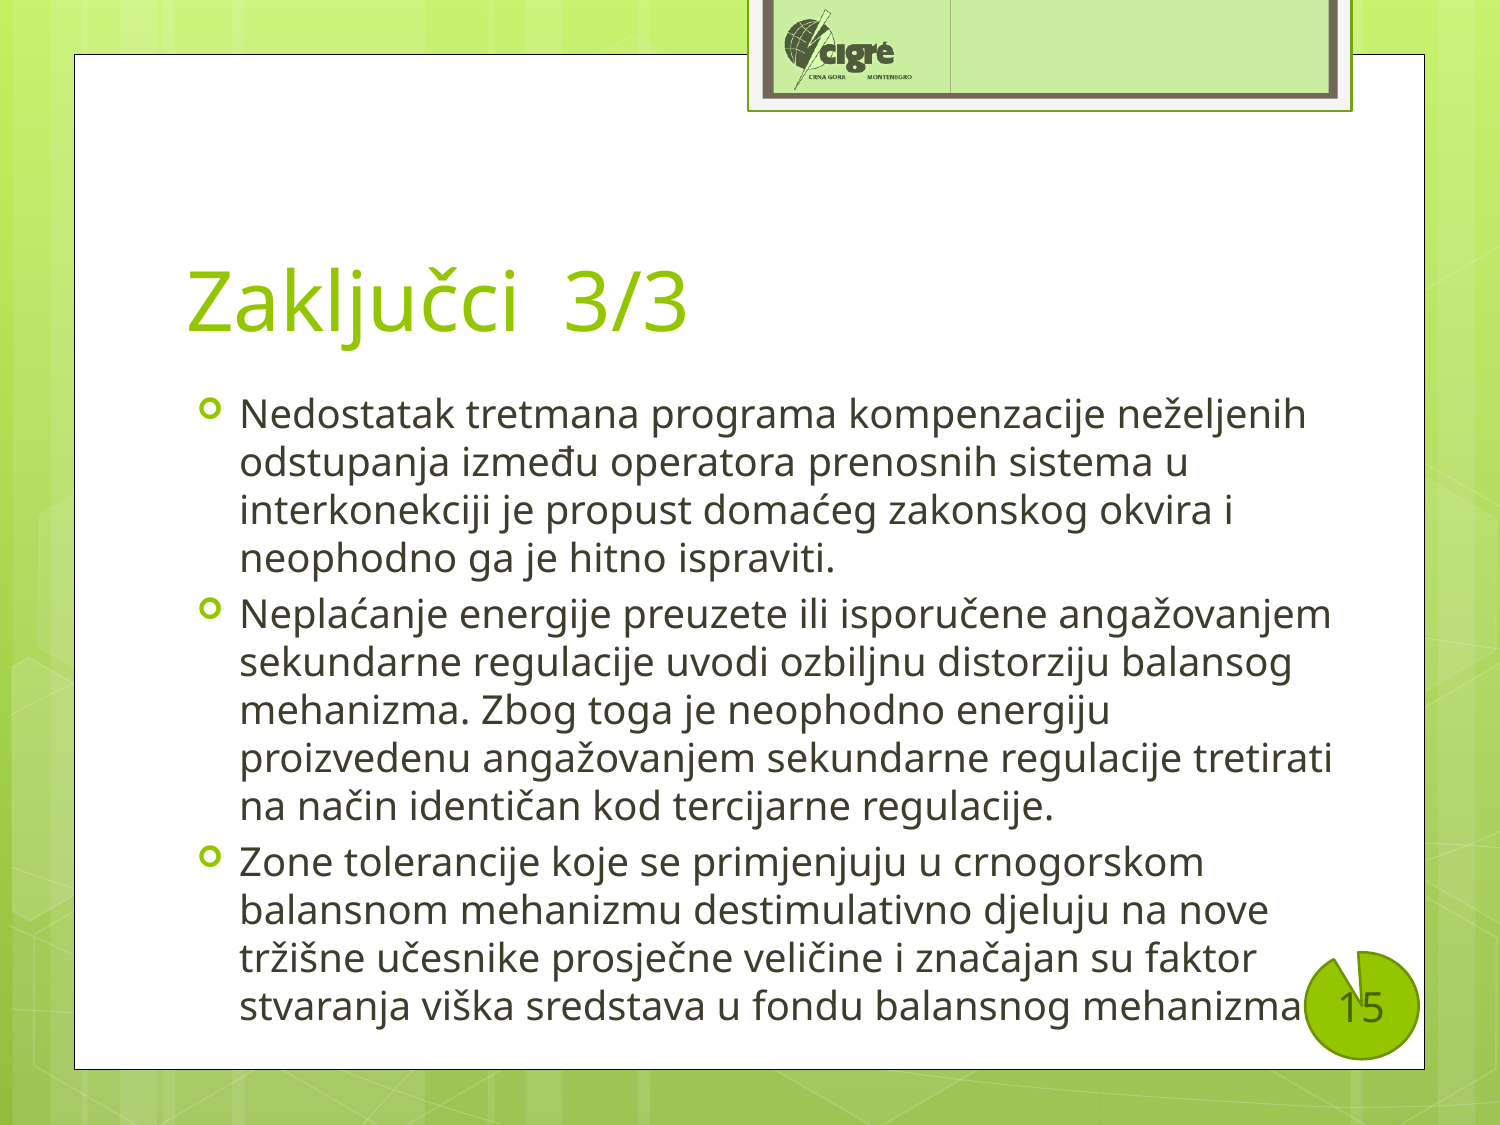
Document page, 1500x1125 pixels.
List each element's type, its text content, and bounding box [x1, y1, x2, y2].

list Nedostatak tretmana programa kompenzacije neželjenih odstupanja između operatora prenosnih sistema u interkonekciji je propust domaćeg zakonskog okvira i neophodno ga je hitno ispraviti. Neplaćanje energije preuzete ili isporučene angažovanjem sekundarne regulacije uvodi ozbiljnu distorziju balansog mehanizma. Zbog toga je neophodno energiju proizvedenu angažovanjem sekundarne regulacije tretirati na način identičan kod tercijarne regulacije. Zone tolerancije koje se primjenjuju u crnogorskom balansnom mehanizmu destimulativno djeluju na nove tržišne učesnike prosječne veličine i značajan su faktor stvaranja viška sredstava u fondu balansnog mehanizma. [171, 381, 1362, 1060]
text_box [773, 0, 1330, 93]
title Zaključci 3/3 [171, 168, 1324, 357]
text_box 15 [1303, 950, 1420, 1061]
